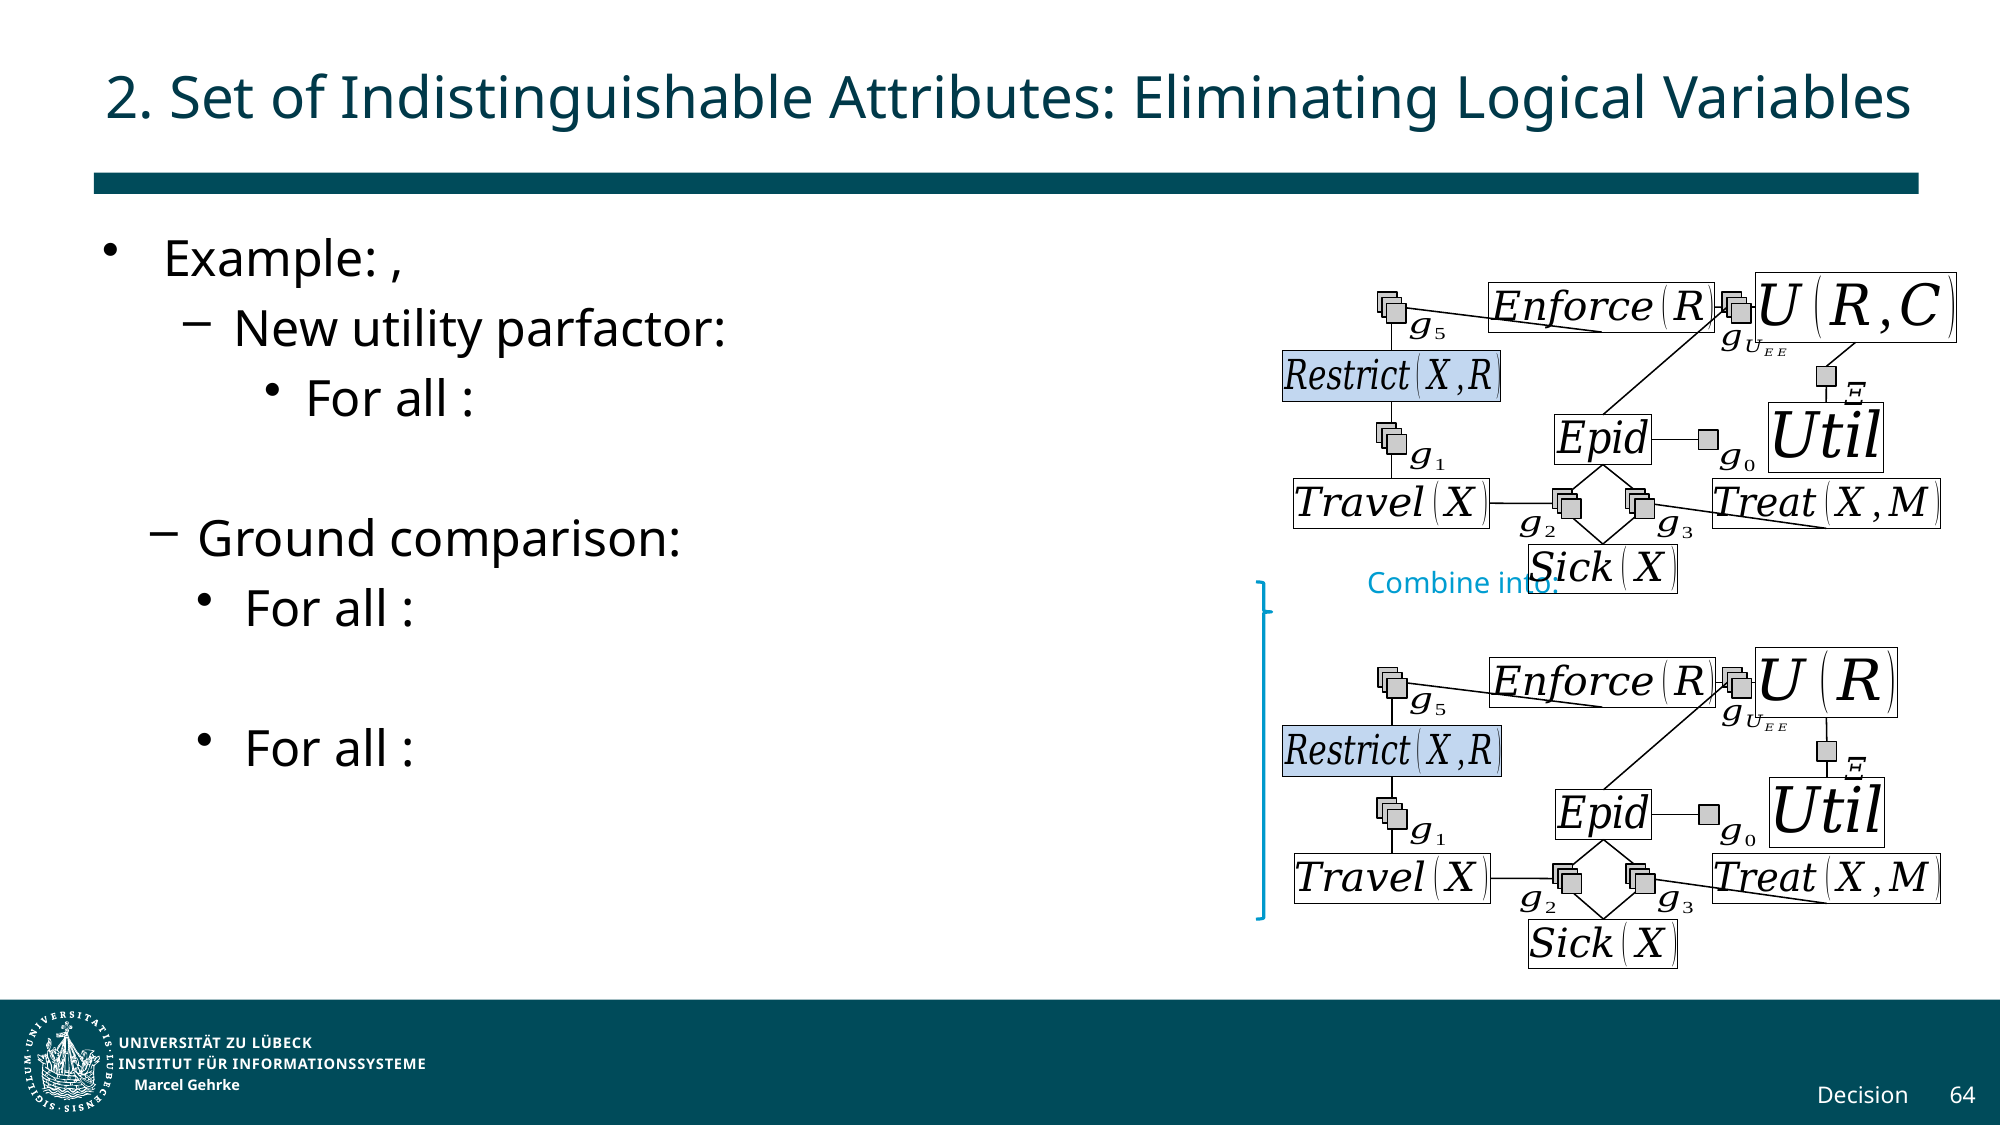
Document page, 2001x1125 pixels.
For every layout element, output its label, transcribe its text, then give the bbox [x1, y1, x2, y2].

title 2. Set of Indistinguishable Attributes: Eliminating Logical Variables [99, 52, 1919, 161]
footer Marcel Gehrke [0, 1068, 504, 1101]
slide_number 64 [1524, 1073, 1992, 1106]
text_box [1282, 646, 1942, 970]
text_box [1255, 581, 1273, 920]
slide_number Decision [1992, 1073, 2000, 1106]
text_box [1282, 271, 1957, 594]
